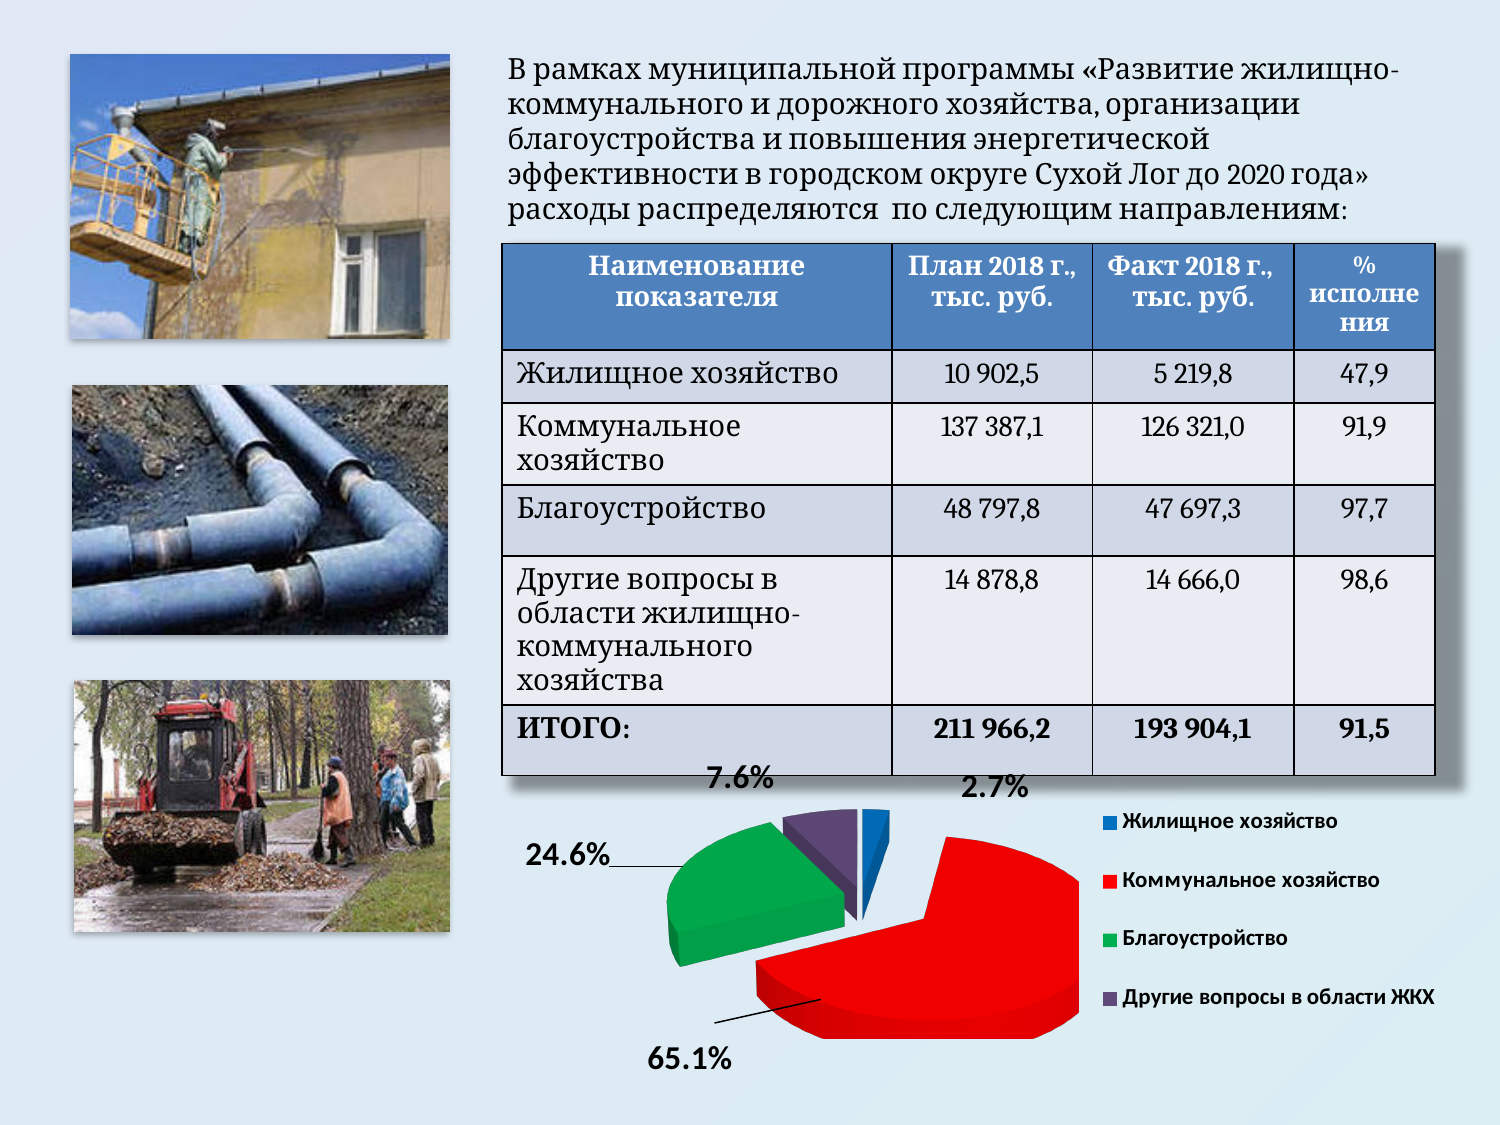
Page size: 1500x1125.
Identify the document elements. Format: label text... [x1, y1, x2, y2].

picture [73, 680, 450, 932]
table_header План 2018 г., тыс. руб. [893, 244, 1092, 349]
table_cell 91,5 [1295, 706, 1434, 761]
table_cell Другие вопросы в области жилищно-коммунального хозяйства [503, 557, 891, 704]
table_cell Жилищное хозяйство [503, 351, 891, 402]
table_header Факт 2018 г., тыс. руб. [1093, 244, 1293, 349]
table_cell 126 321,0 [1093, 404, 1293, 484]
table_header Наименование показателя [503, 244, 891, 349]
table_cell 193 904,1 [1093, 706, 1293, 761]
table_cell 97,7 [1295, 486, 1434, 555]
table_cell Коммунальное хозяйство [503, 404, 891, 484]
table_cell 14 878,8 [893, 557, 1092, 704]
table_cell 98,6 [1295, 557, 1434, 704]
picture [71, 385, 448, 635]
table_cell ИТОГО: [503, 706, 891, 761]
table_cell 211 966,2 [893, 706, 1092, 761]
picture [70, 54, 450, 339]
table_cell 5 219,8 [1093, 351, 1293, 402]
table_cell 14 666,0 [1093, 557, 1293, 704]
table_cell 137 387,1 [893, 404, 1092, 484]
table_cell 10 902,5 [893, 351, 1092, 402]
table_cell 47,9 [1295, 351, 1434, 402]
table_cell 48 797,8 [893, 486, 1092, 555]
chart [492, 763, 1448, 1085]
table_cell Благоустройство [503, 486, 891, 555]
text_box В рамках муниципальной программы «Развитие жилищно-коммунального и дорожного хозяйства, организации благоустройства и повышения энергетической эффективности в городском округе Сухой Лог до 2020 года» расходы распределяются по следующим направлениям: [492, 42, 1462, 233]
table_cell 91,9 [1295, 404, 1434, 484]
table_cell 47 697,3 [1093, 486, 1293, 555]
table_header % исполнения [1295, 244, 1434, 349]
